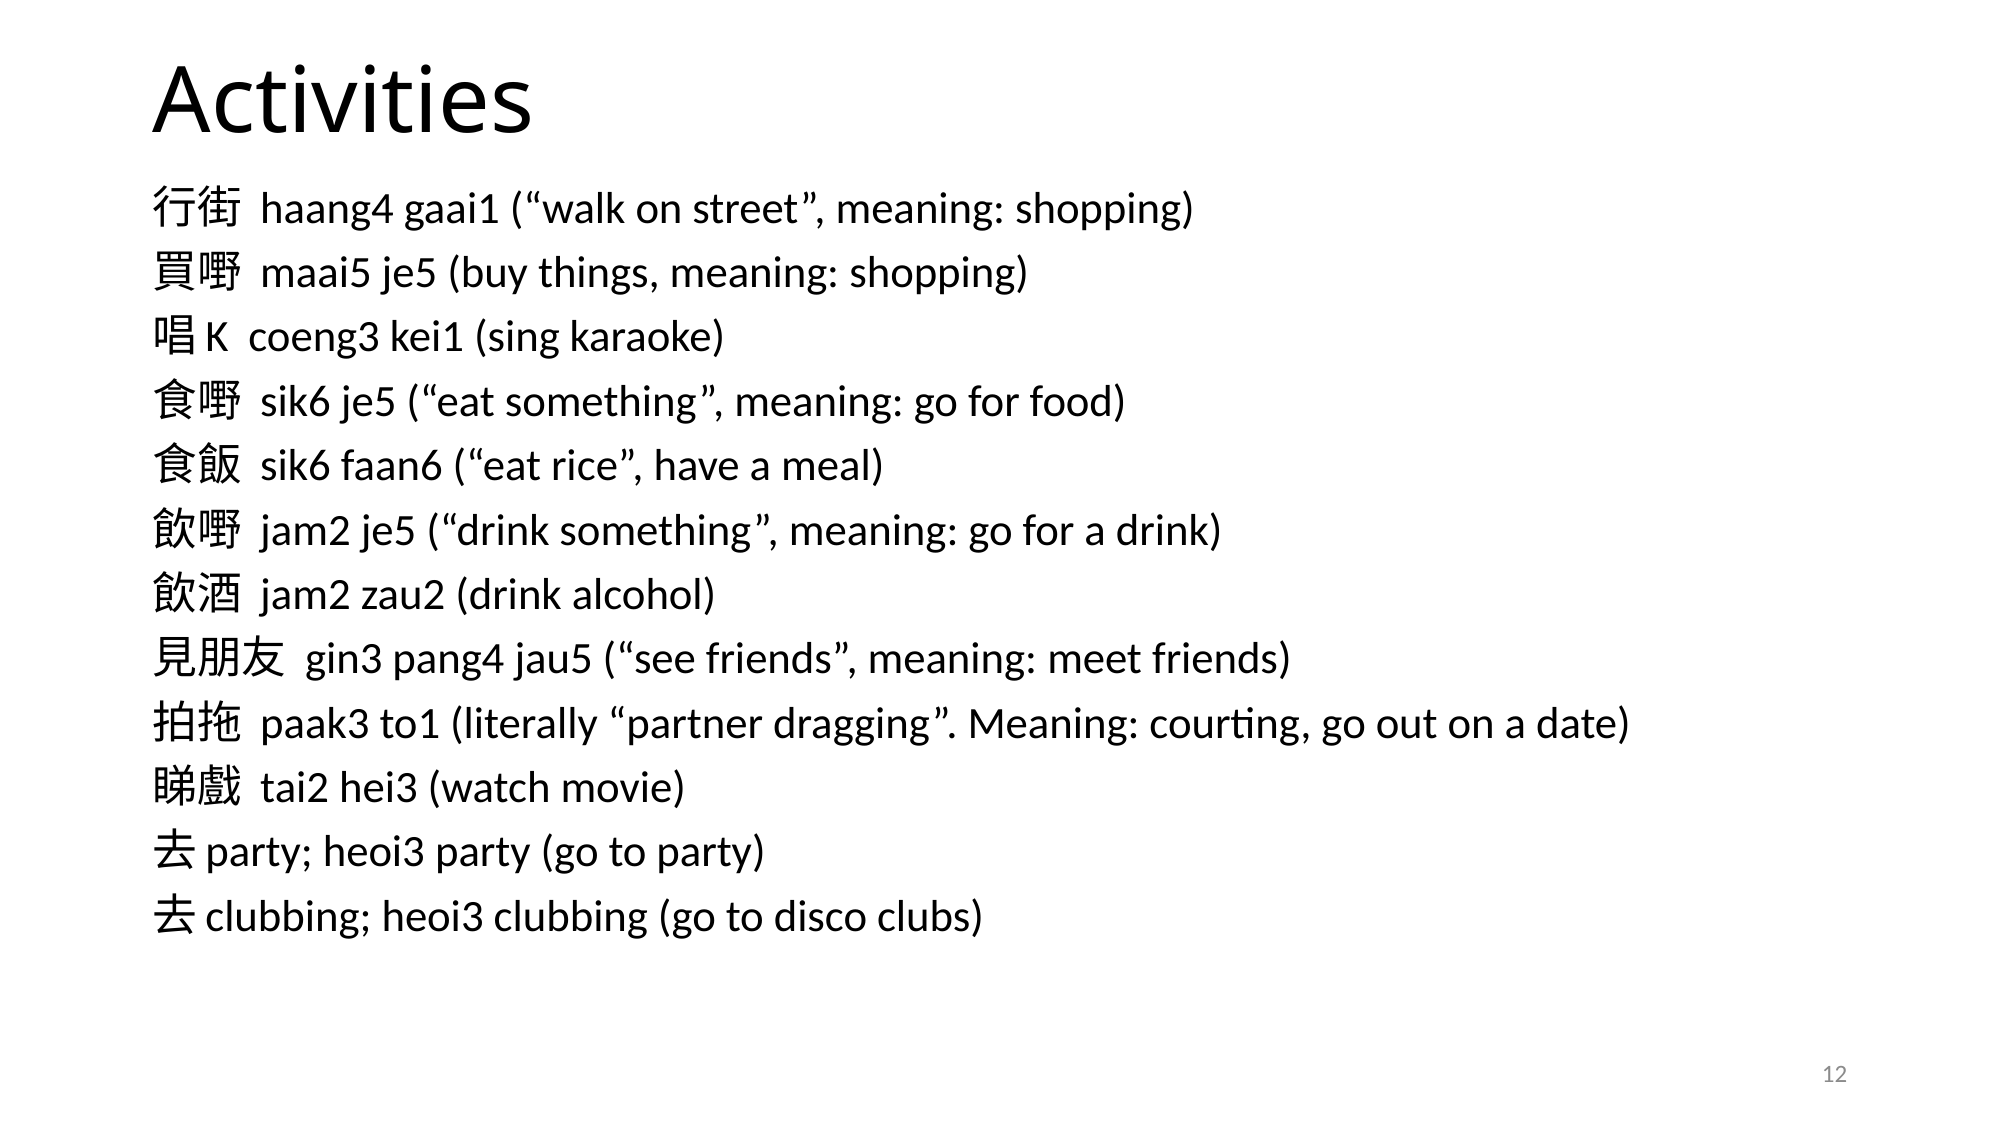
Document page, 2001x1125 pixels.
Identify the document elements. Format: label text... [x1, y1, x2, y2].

slide_number 12 [1412, 1042, 1863, 1103]
list 行街 haang4 gaai1 (“walk on street”, meaning: shopping) 買嘢 maai5 je5 (buy things, meaning: shopping) 唱K coeng3 kei1 (sing karaoke) 食嘢 sik6 je5 (“eat something”, meaning: go for food) 食飯 sik6 faan6 (“eat rice”, have a meal) 飲嘢 jam2 je5 (“drink something”, meaning: go for a drink) 飲酒 jam2 zau2 (drink alcohol) 見朋友 gin3 pang4 jau5 (“see friends”, meaning: meet friends) 拍拖 paak3 to1 (literally “partner dragging”. Meaning: courting, go out on a date) 睇戲 tai2 hei3 (watch movie) 去party; heoi3 party (go to party) 去clubbing; heoi3 clubbing (go to disco clubs) [137, 176, 1660, 1006]
title Activities [137, 32, 1863, 174]
